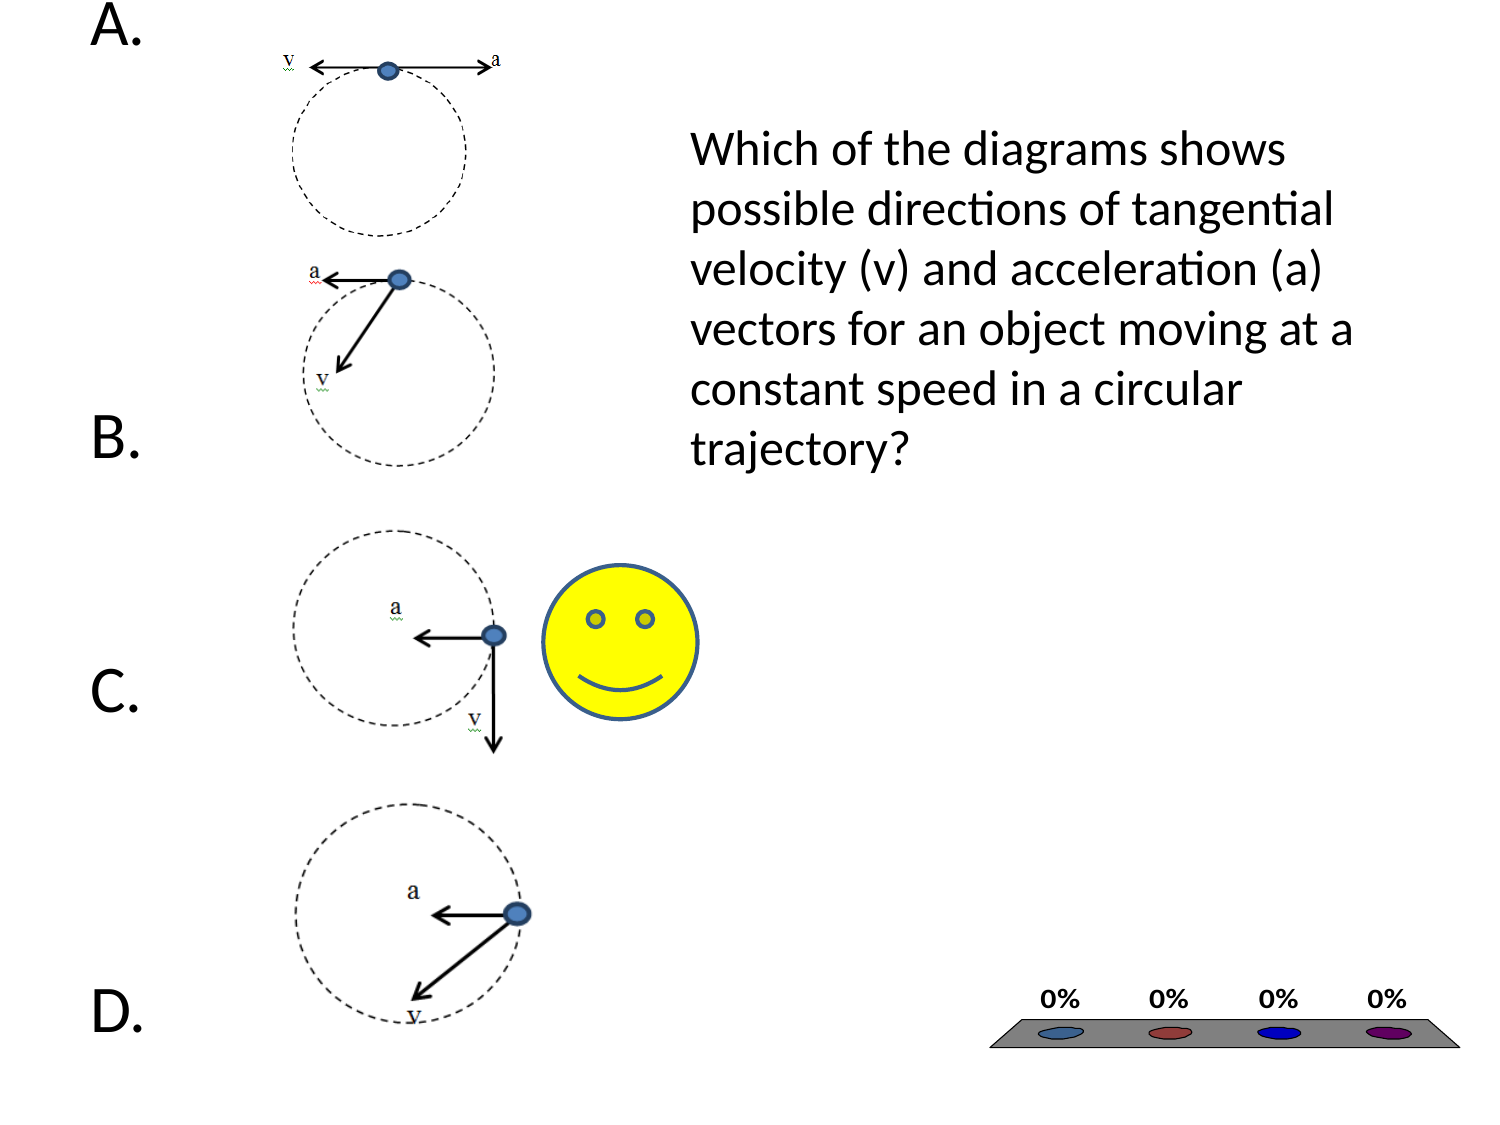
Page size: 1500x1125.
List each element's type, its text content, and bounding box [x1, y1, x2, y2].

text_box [962, 587, 1490, 1107]
picture [252, 37, 574, 1125]
title Which of the diagrams shows possible directions of tangential velocity (v) and acceleration (a) vectors for an object moving at a constant speed in a circular trajectory? [675, 45, 1425, 547]
text_box [548, 563, 700, 722]
list [75, 37, 225, 1088]
